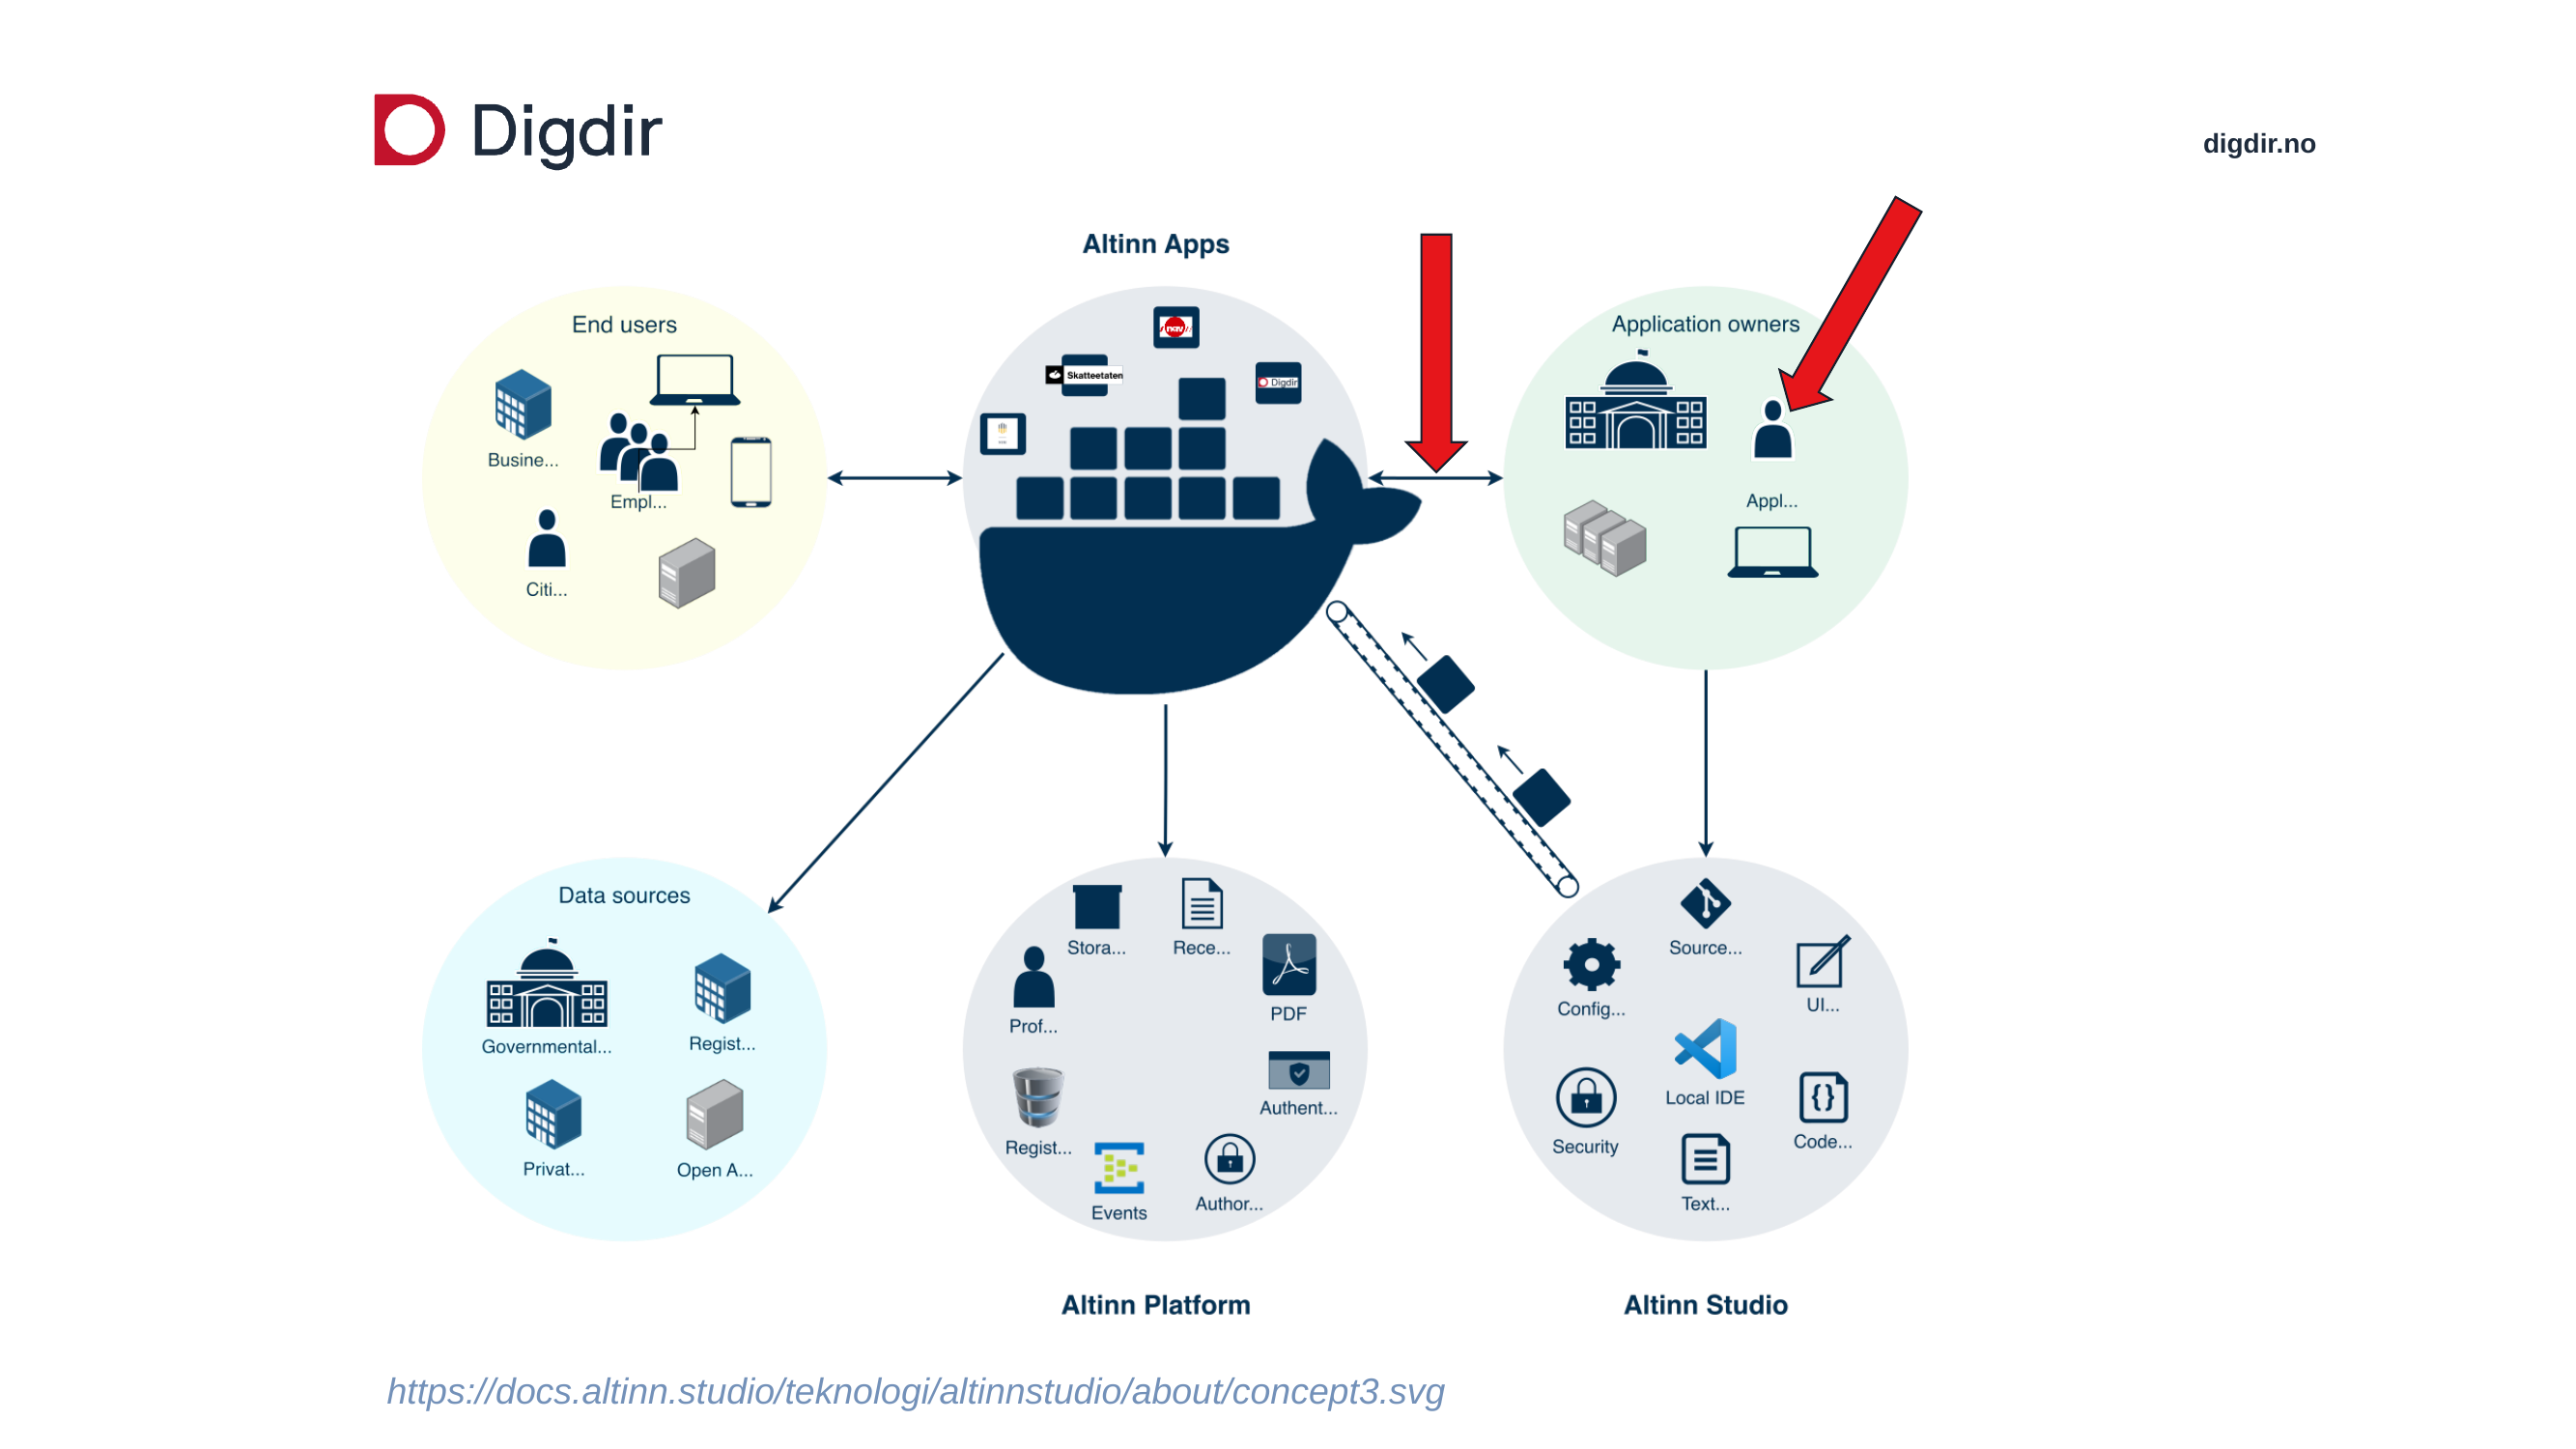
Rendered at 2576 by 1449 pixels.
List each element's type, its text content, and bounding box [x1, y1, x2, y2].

picture [354, 73, 682, 185]
text_box [1873, 195, 1923, 238]
picture [422, 234, 1909, 1317]
text_box https://docs.altinn.studio/teknologi/altinnstudio/about/concept3.svg [372, 1361, 1460, 1419]
